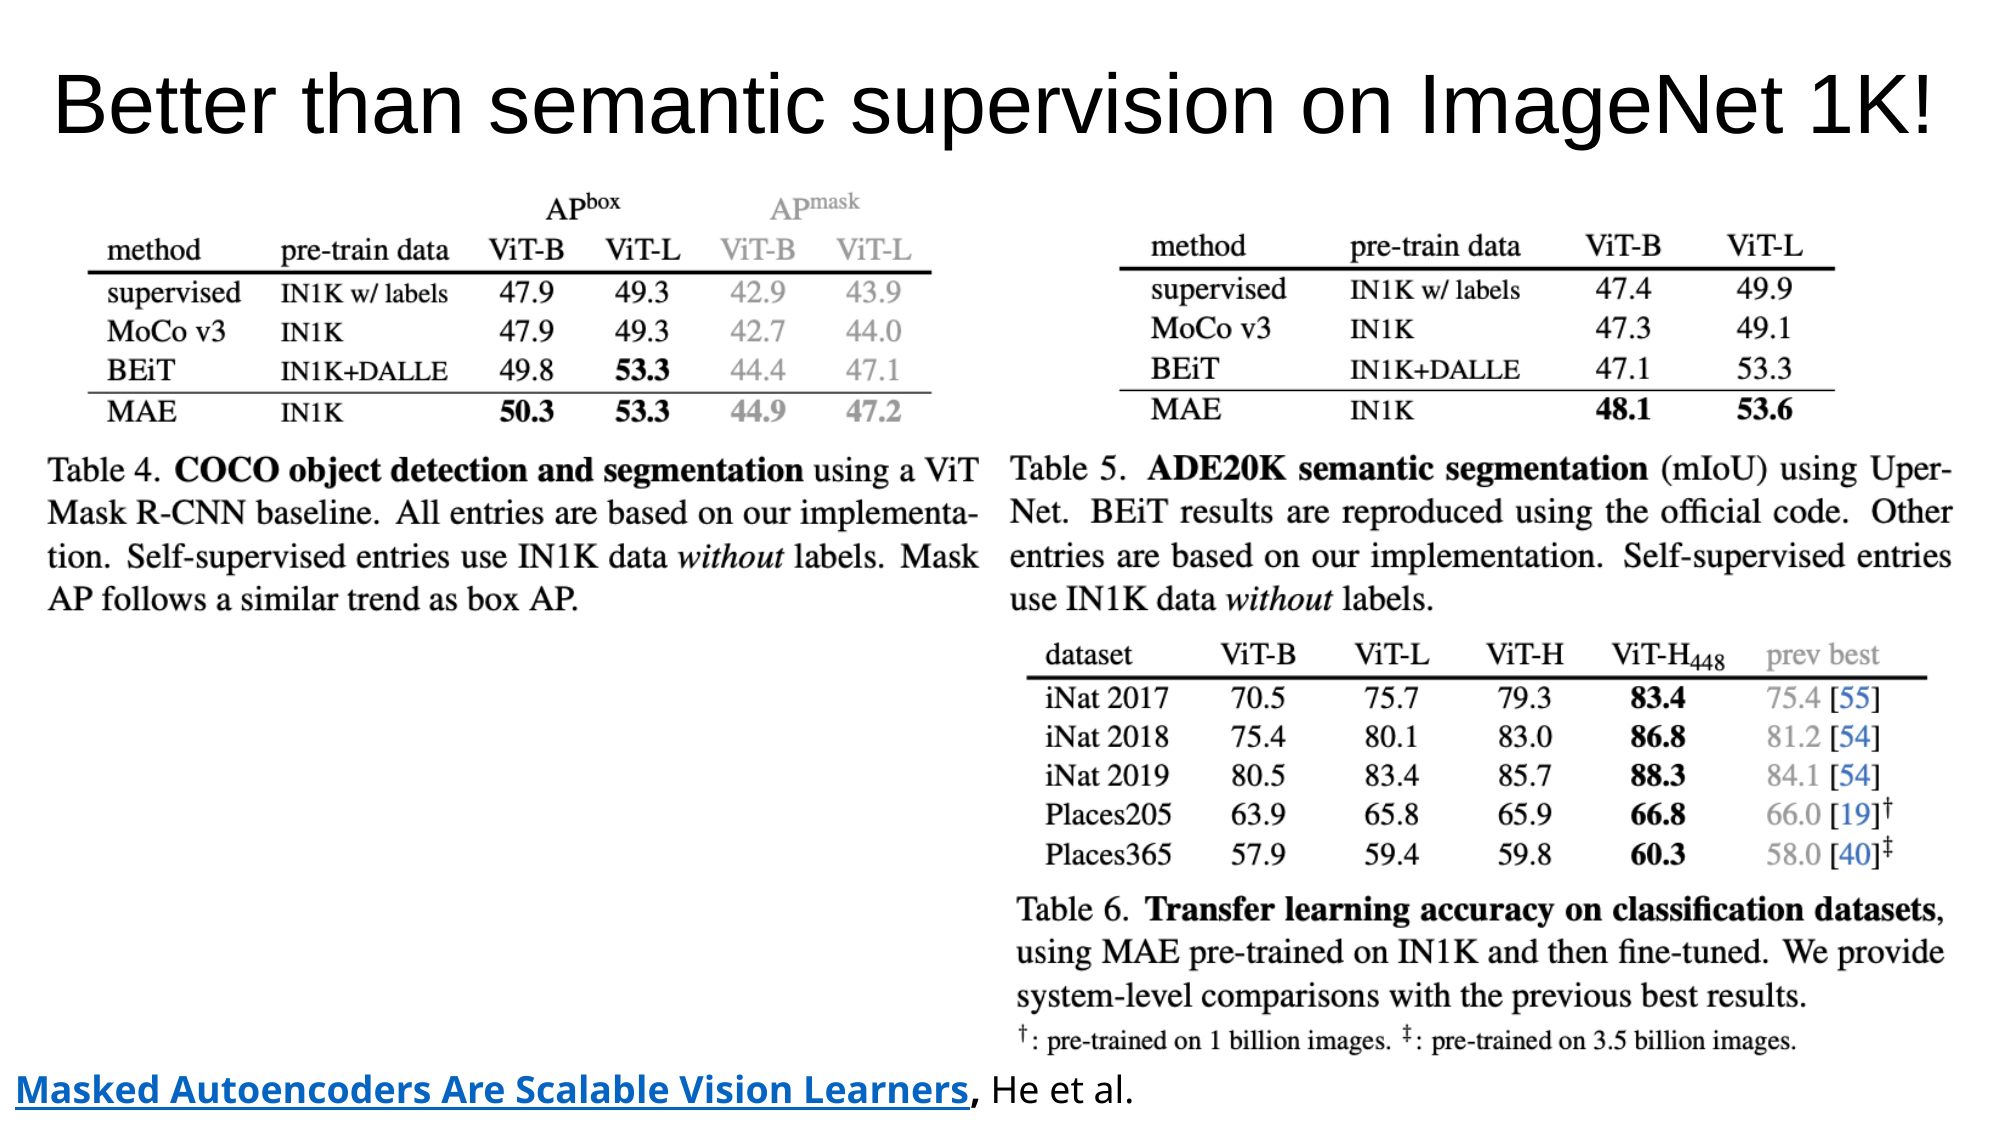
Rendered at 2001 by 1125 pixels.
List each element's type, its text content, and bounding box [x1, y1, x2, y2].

text_box Masked Autoencoders Are Scalable Vision Learners, He et al. CVPR 2022 [0, 1058, 1200, 1125]
picture [999, 219, 1963, 625]
title Better than semantic supervision on ImageNet 1K! [37, 41, 1954, 171]
picture [33, 182, 996, 625]
picture [991, 628, 1954, 1060]
